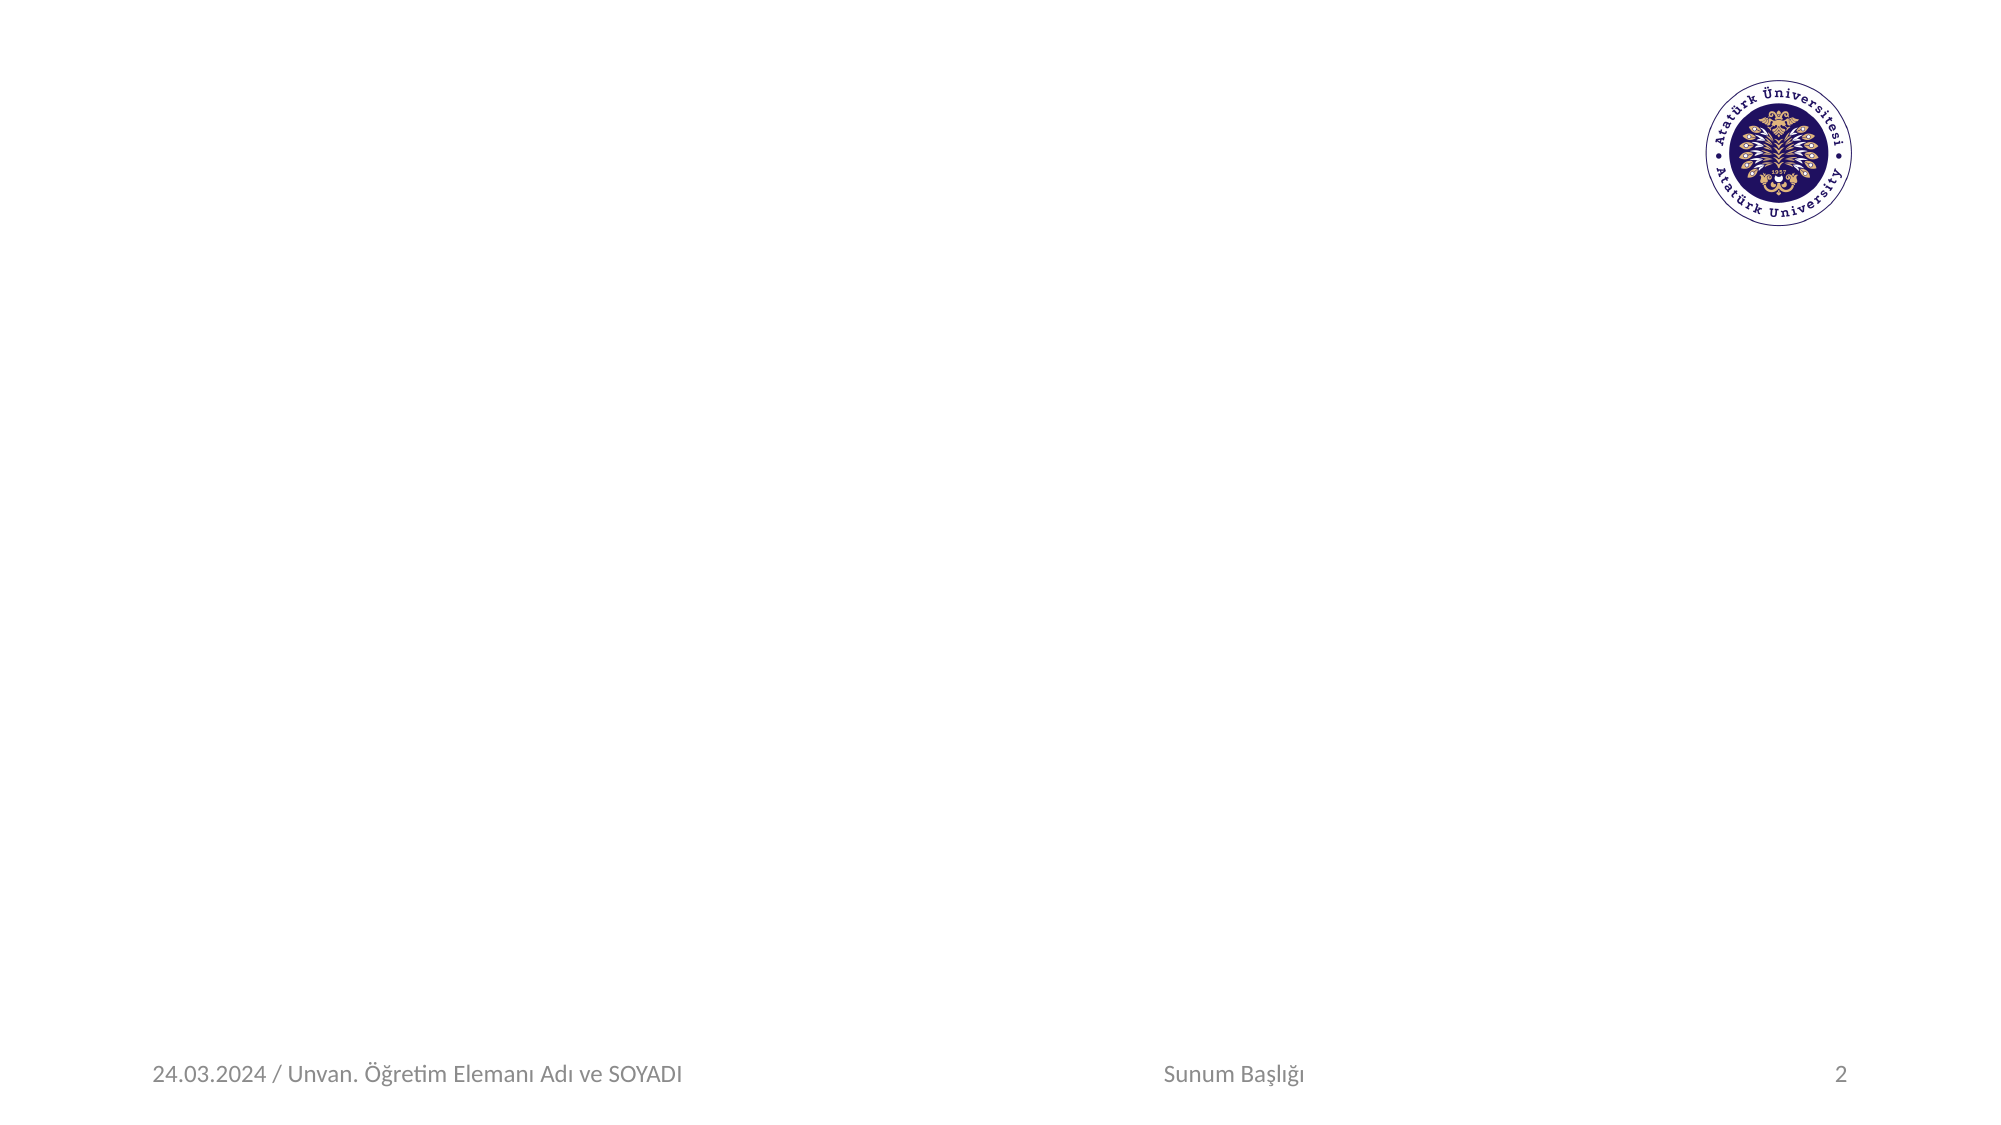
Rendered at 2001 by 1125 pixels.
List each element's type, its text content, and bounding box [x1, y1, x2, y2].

picture [1693, 59, 1863, 238]
slide_number 2 [1740, 1042, 1863, 1103]
footer Sunum Başlığı [708, 1042, 1740, 1103]
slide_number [137, 1042, 708, 1103]
